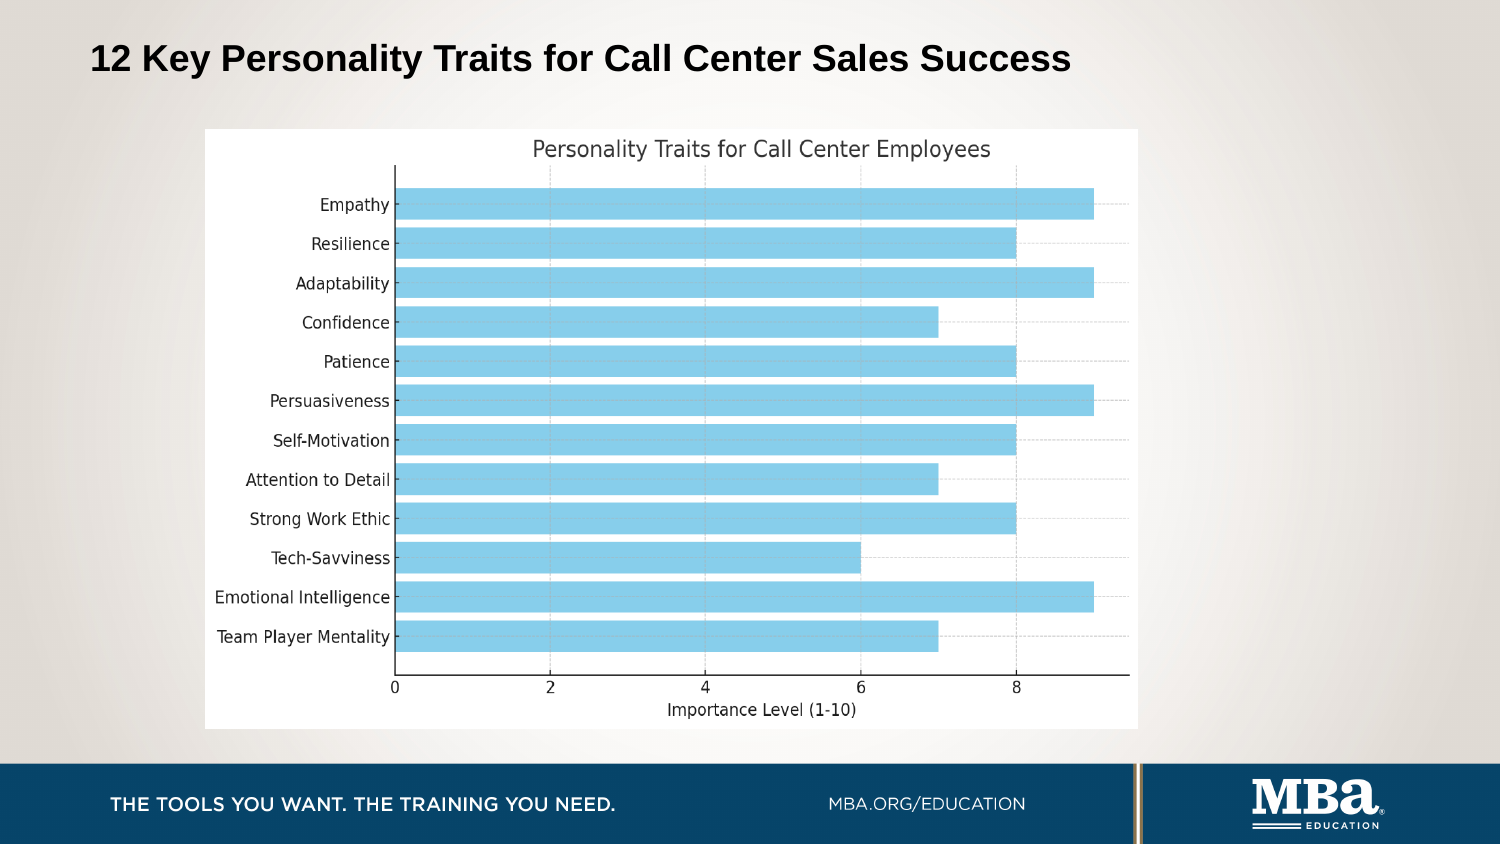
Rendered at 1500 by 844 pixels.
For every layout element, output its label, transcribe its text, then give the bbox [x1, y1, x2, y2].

picture [0, 0, 1500, 844]
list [205, 129, 1138, 730]
title 12 Key Personality Traits for Call Center Sales Success [75, 26, 1425, 120]
